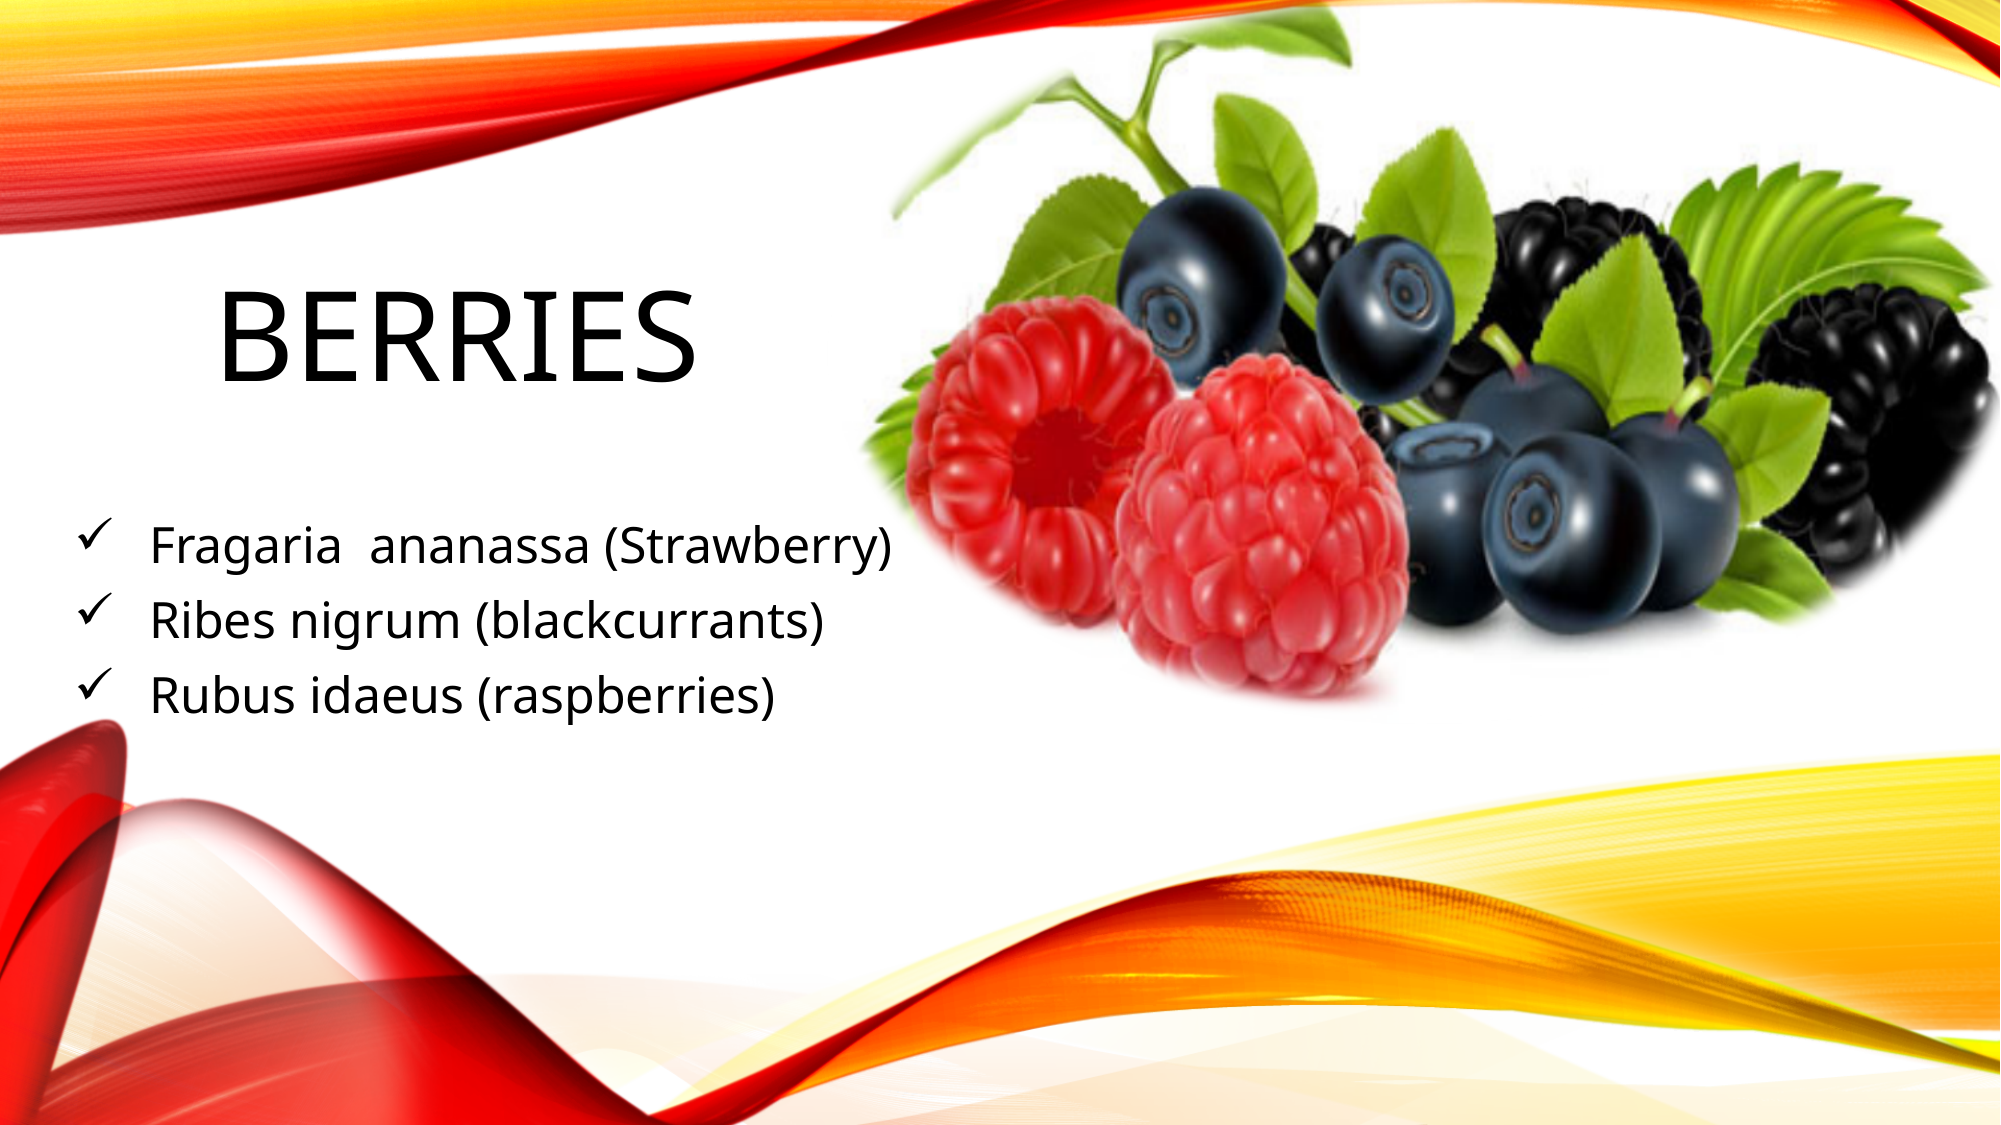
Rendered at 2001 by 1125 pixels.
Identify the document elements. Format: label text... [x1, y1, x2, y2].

subtitle Fragaria ananassa (Strawberry) Ribes nigrum (blackcurrants) Rubus idaeus (raspberries) [59, 513, 976, 1022]
picture [0, 0, 2000, 1125]
title Berries [151, 256, 763, 416]
